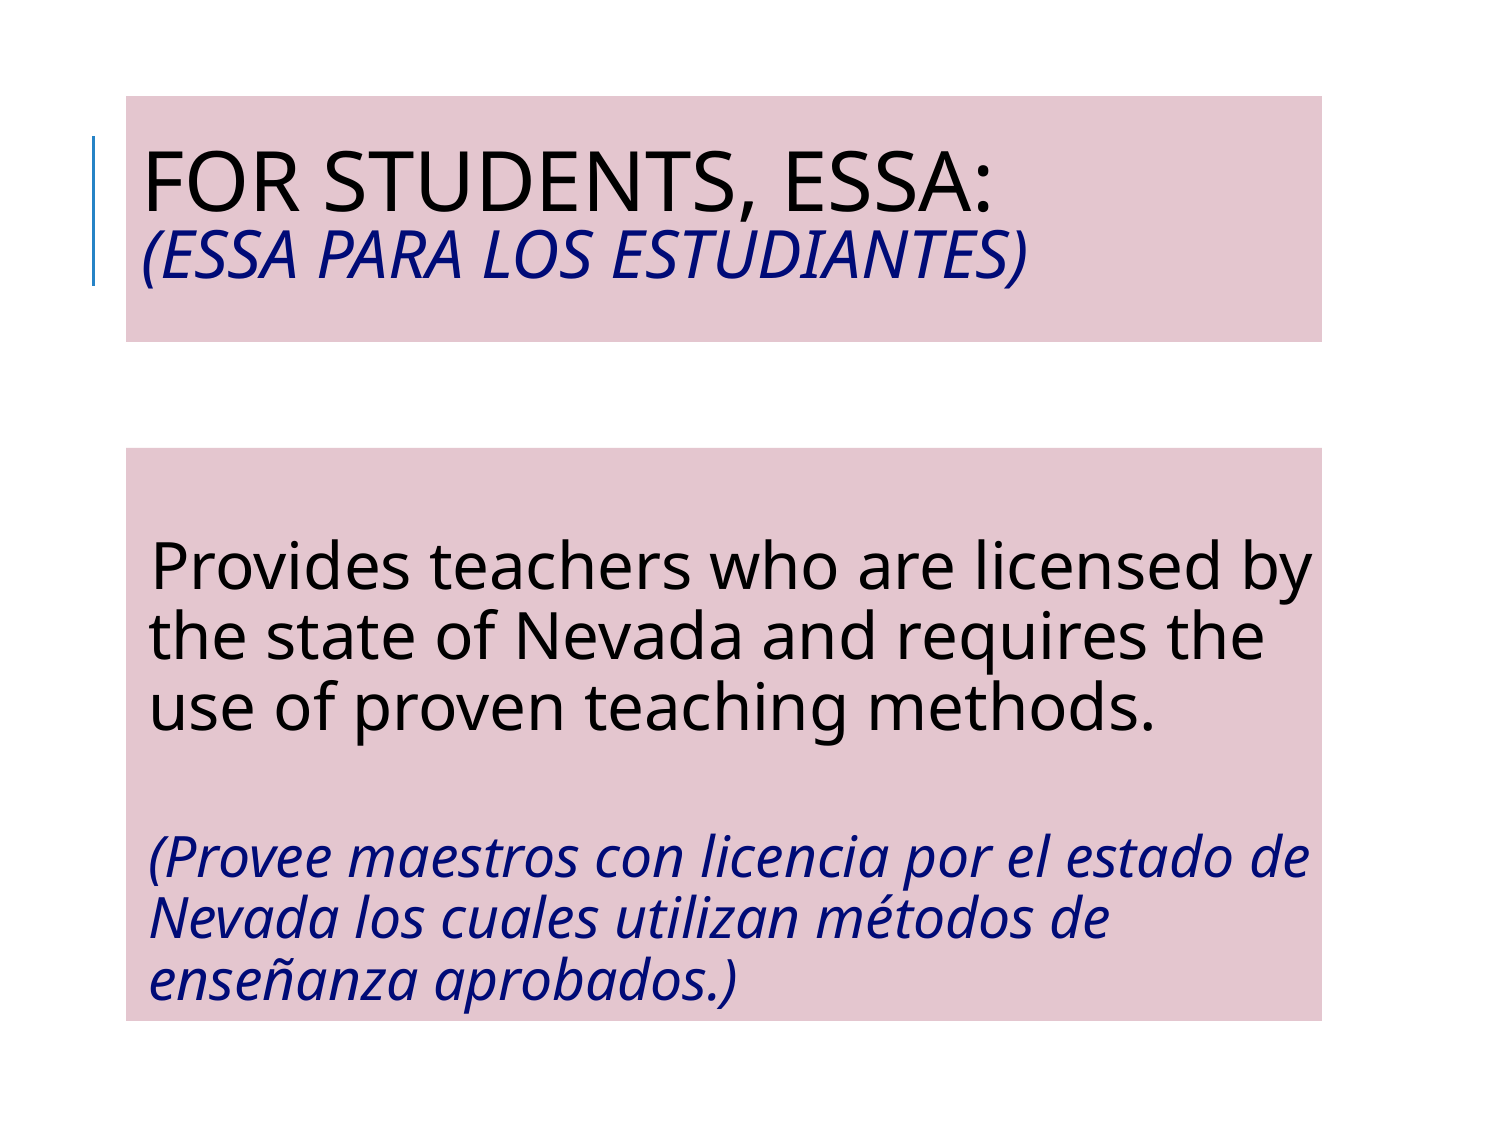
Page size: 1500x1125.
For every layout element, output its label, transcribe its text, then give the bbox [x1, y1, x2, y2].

list Provides teachers who are licensed by the state of Nevada and requires the use of proven teaching methods. (Provee maestros con licencia por el estado de Nevada los cuales utilizan métodos de enseñanza aprobados.) [126, 447, 1322, 1021]
title FOR STUDENTS, ESSA: (ESSA PARA LOS ESTUDIANTES) [126, 96, 1322, 342]
